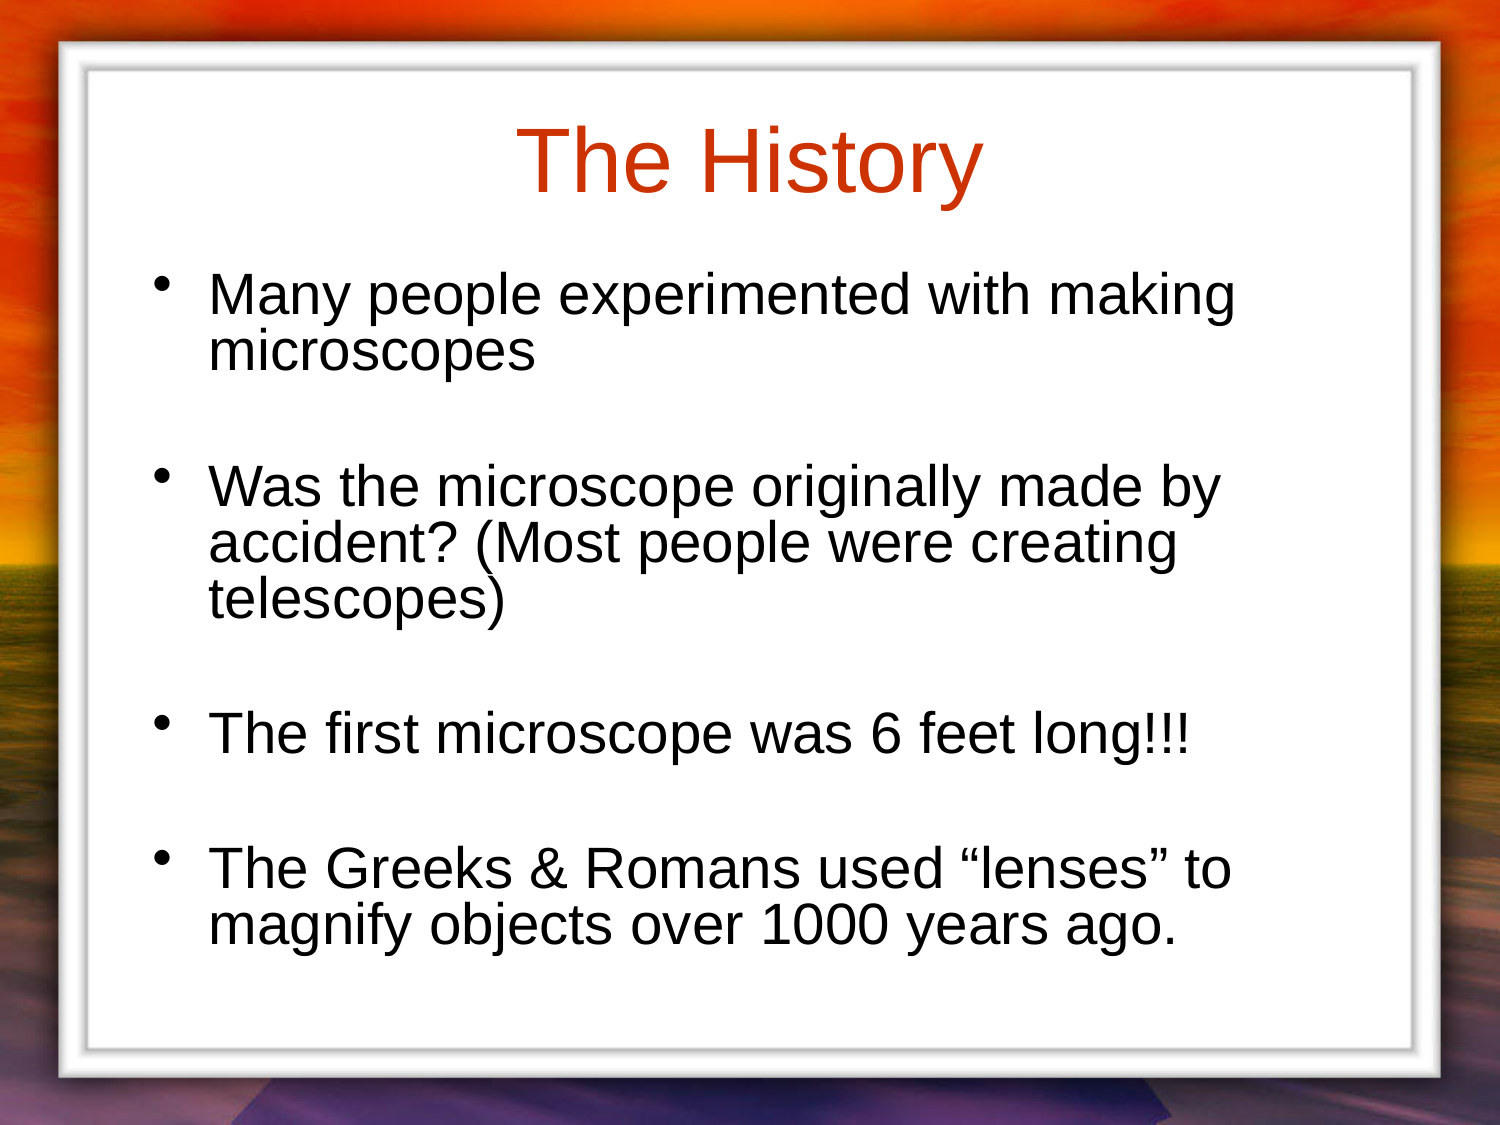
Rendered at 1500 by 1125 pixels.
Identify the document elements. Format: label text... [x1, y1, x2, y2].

title The History [75, 62, 1425, 250]
list Many people experimented with making microscopes Was the microscope originally made by accident? (Most people were creating telescopes) The first microscope was 6 feet long!!! The Greeks & Romans used “lenses” to magnify objects over 1000 years ago. [137, 262, 1413, 1005]
picture [0, 0, 1500, 1125]
